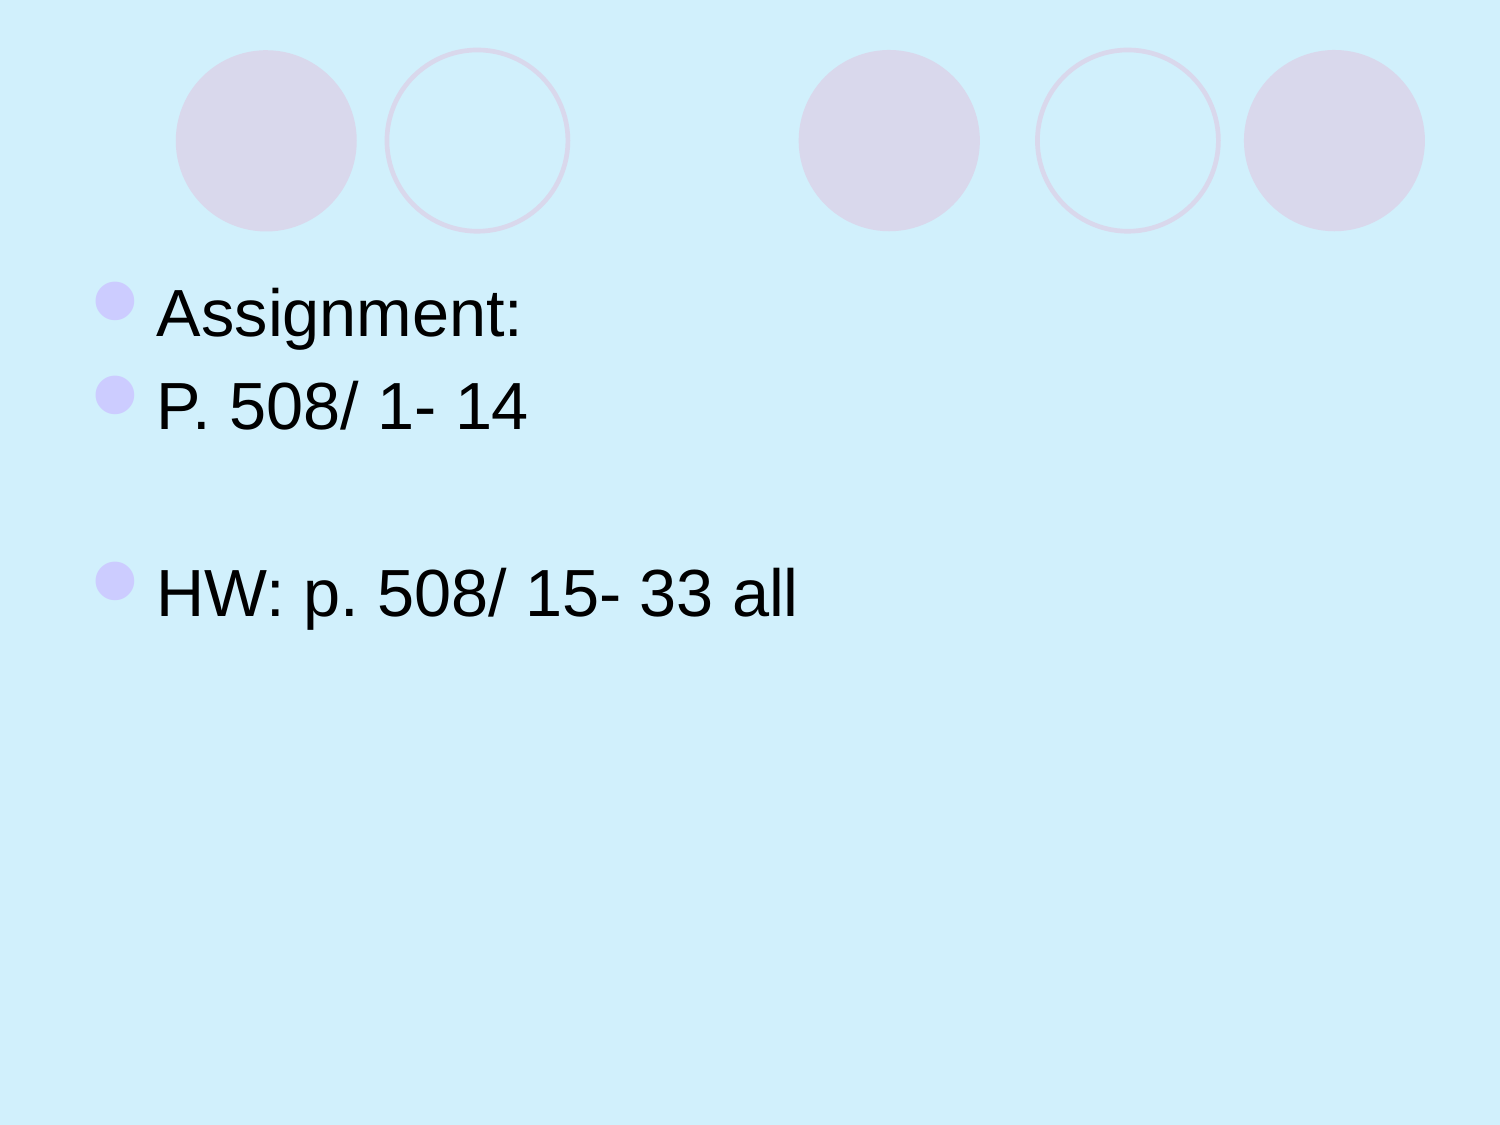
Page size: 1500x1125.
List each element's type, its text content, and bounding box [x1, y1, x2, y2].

list Assignment: P. 508/ 1- 14 HW: p. 508/ 15- 33 all [75, 262, 1425, 1006]
